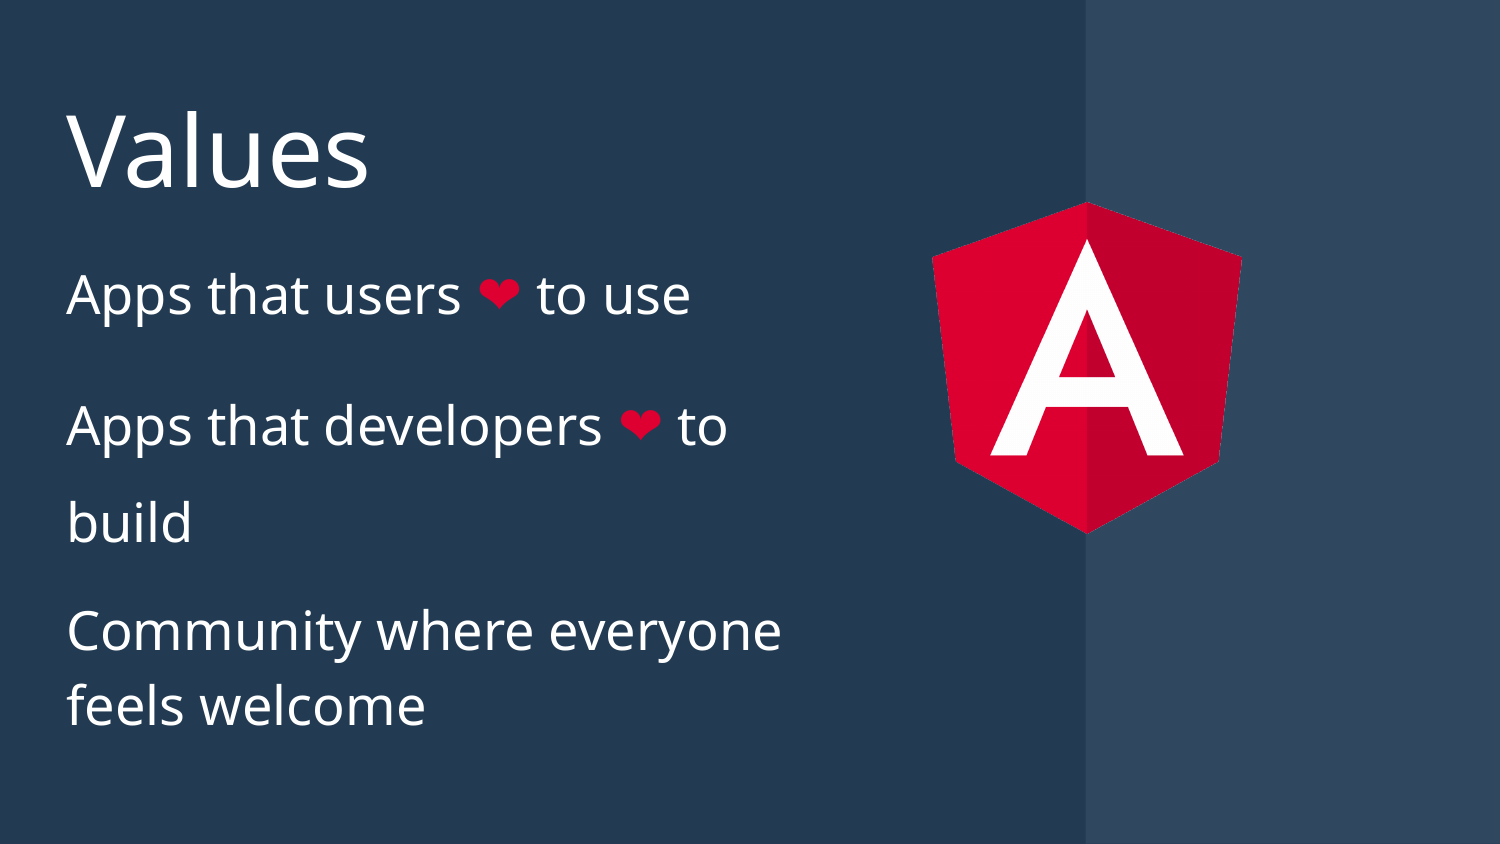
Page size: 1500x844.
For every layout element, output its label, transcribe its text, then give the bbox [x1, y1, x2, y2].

picture [879, 151, 1295, 567]
title Values [51, 72, 844, 204]
list Apps that users ❤ to use Apps that developers ❤ to build Community where everyone feels welcome [51, 251, 860, 714]
